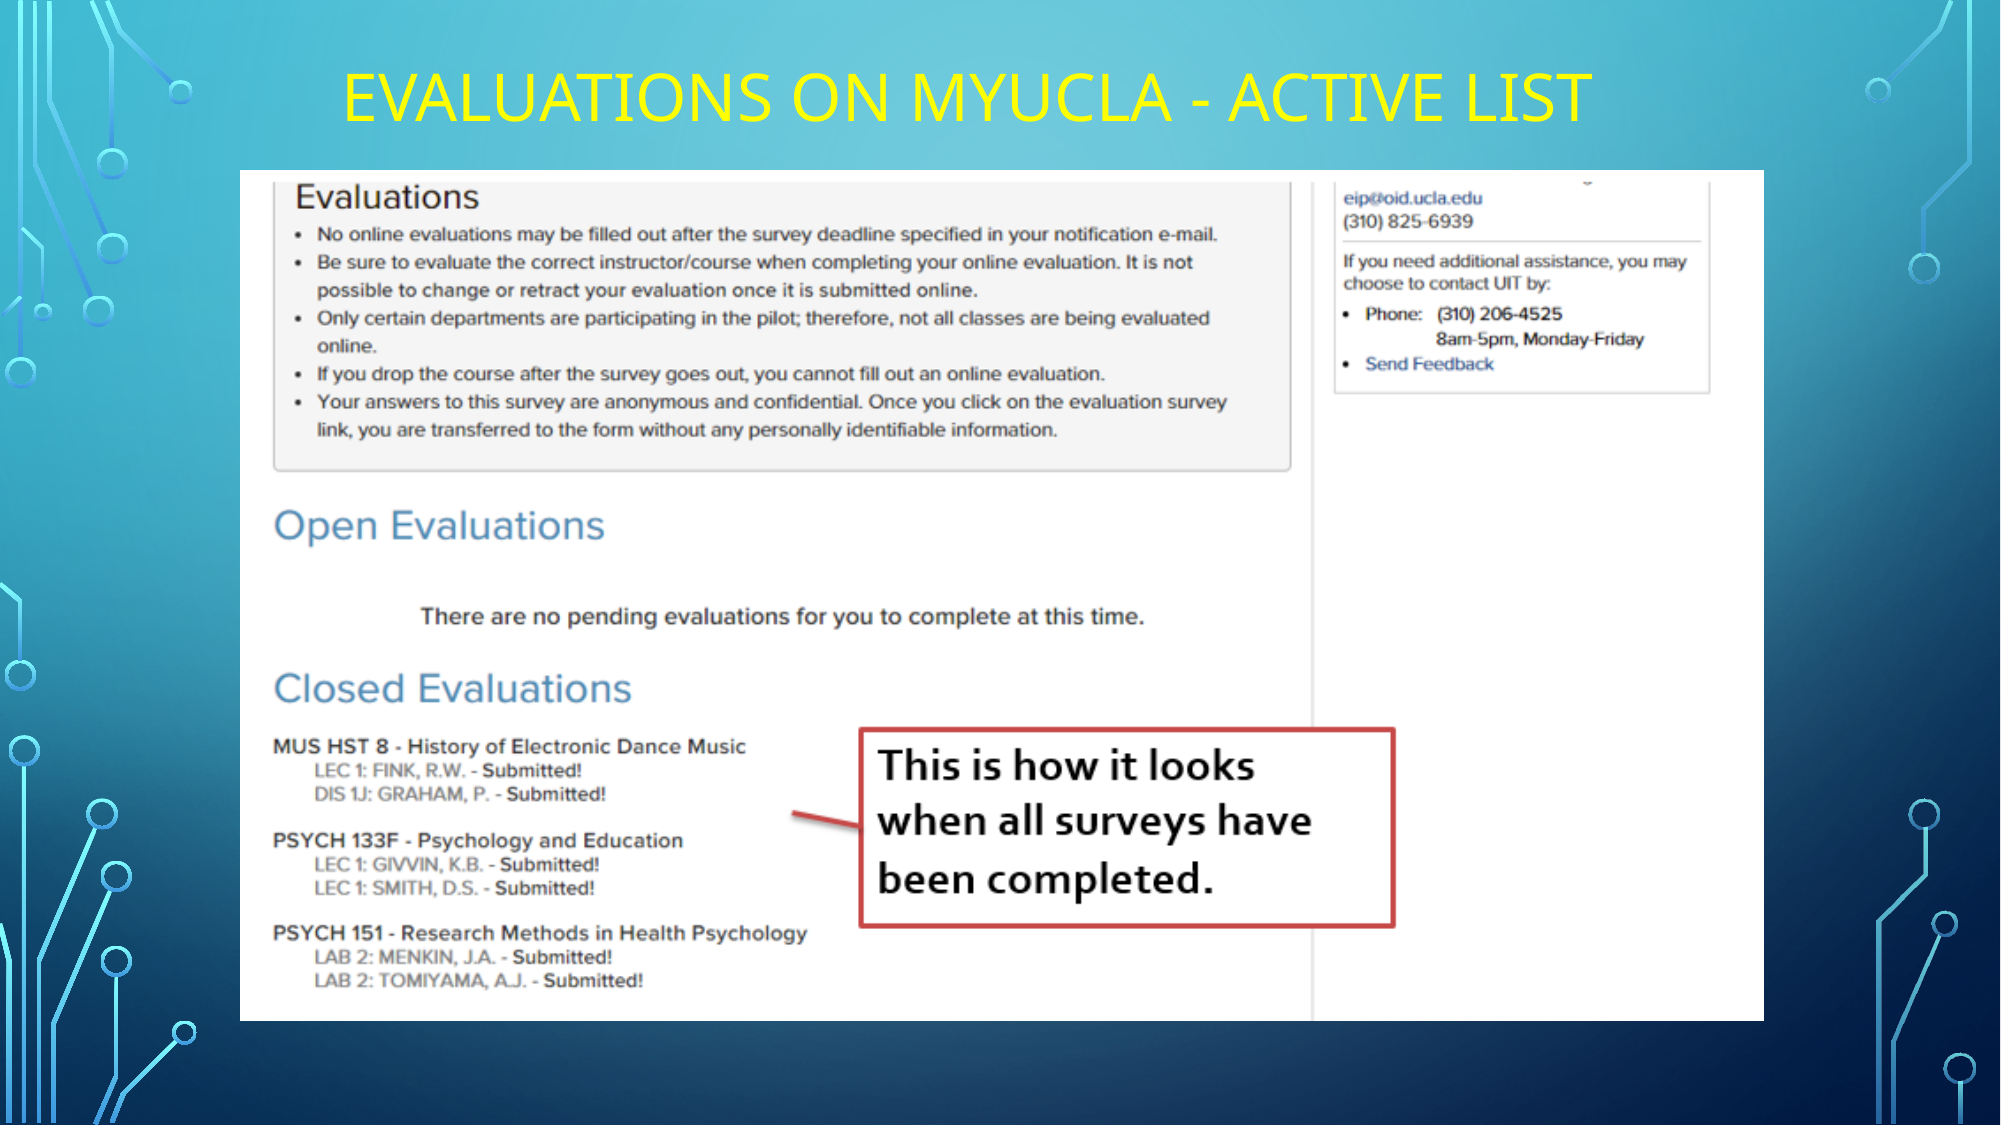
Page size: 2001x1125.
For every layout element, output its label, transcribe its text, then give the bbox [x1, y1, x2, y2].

title Evaluations on myucla - Active list [326, 29, 1625, 170]
picture [240, 170, 1764, 1021]
